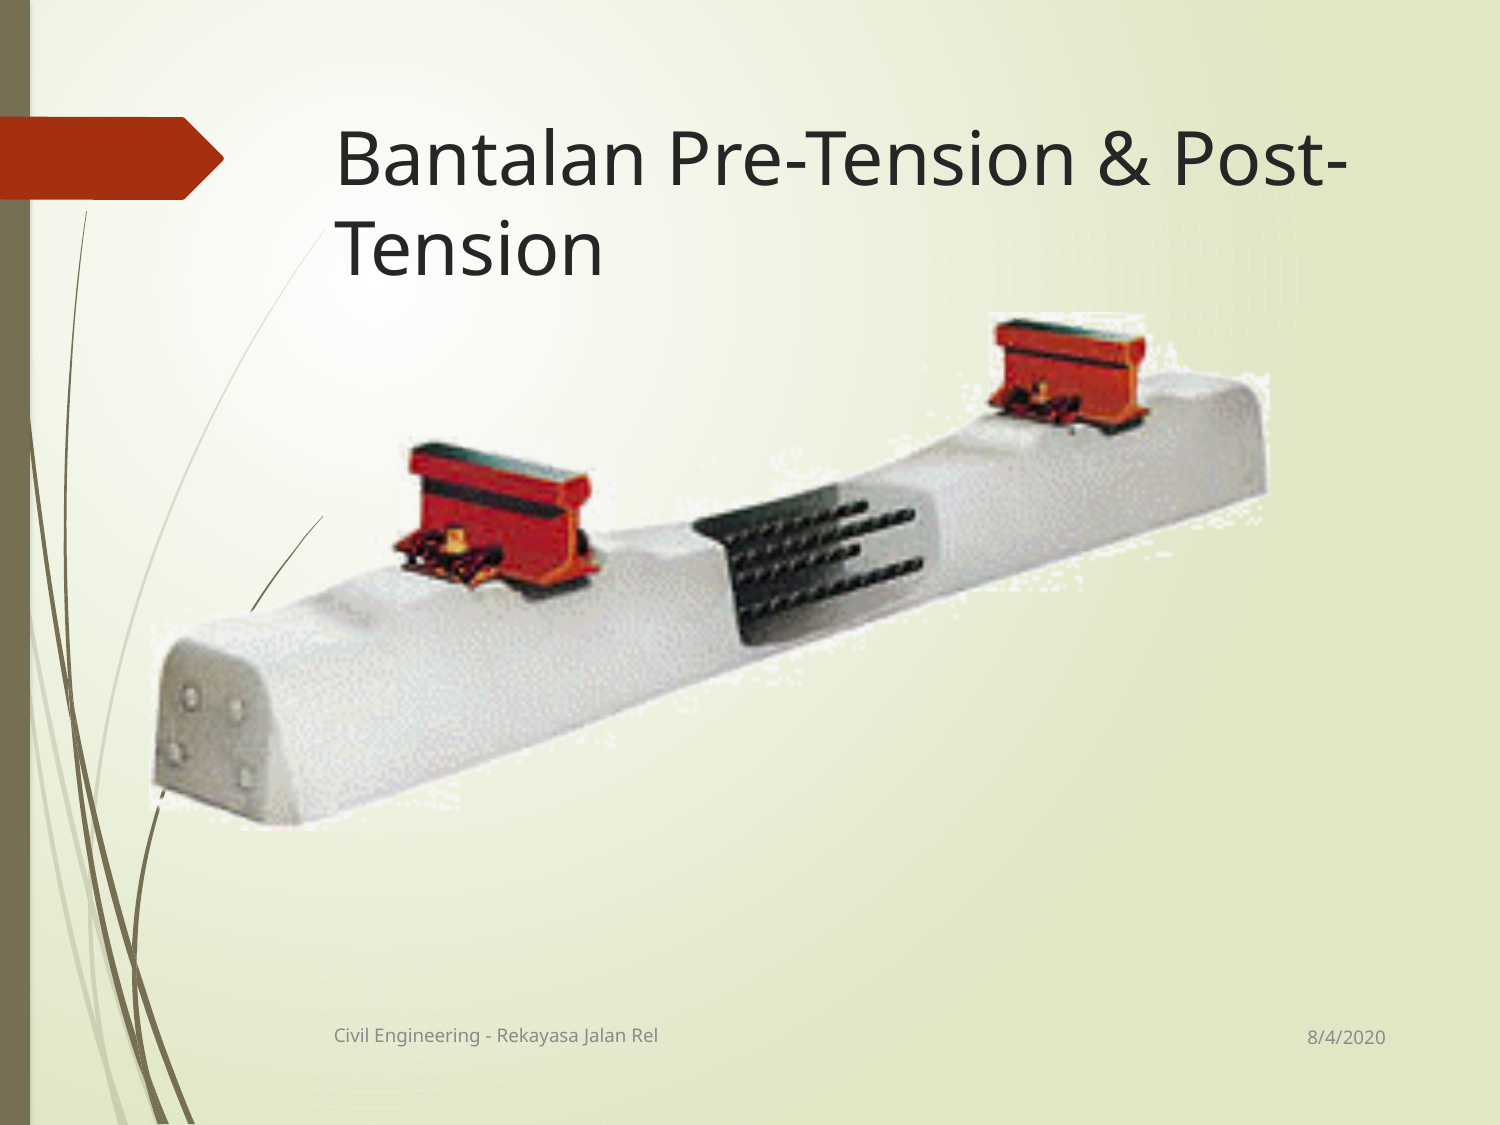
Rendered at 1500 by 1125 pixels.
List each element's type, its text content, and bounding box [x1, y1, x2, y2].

footer Civil Engineering - Rekayasa Jalan Rel [318, 1006, 1257, 1067]
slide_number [1275, 1006, 1401, 1068]
picture [148, 312, 1276, 831]
title Bantalan Pre-Tension & Post-Tension [319, 102, 1400, 313]
